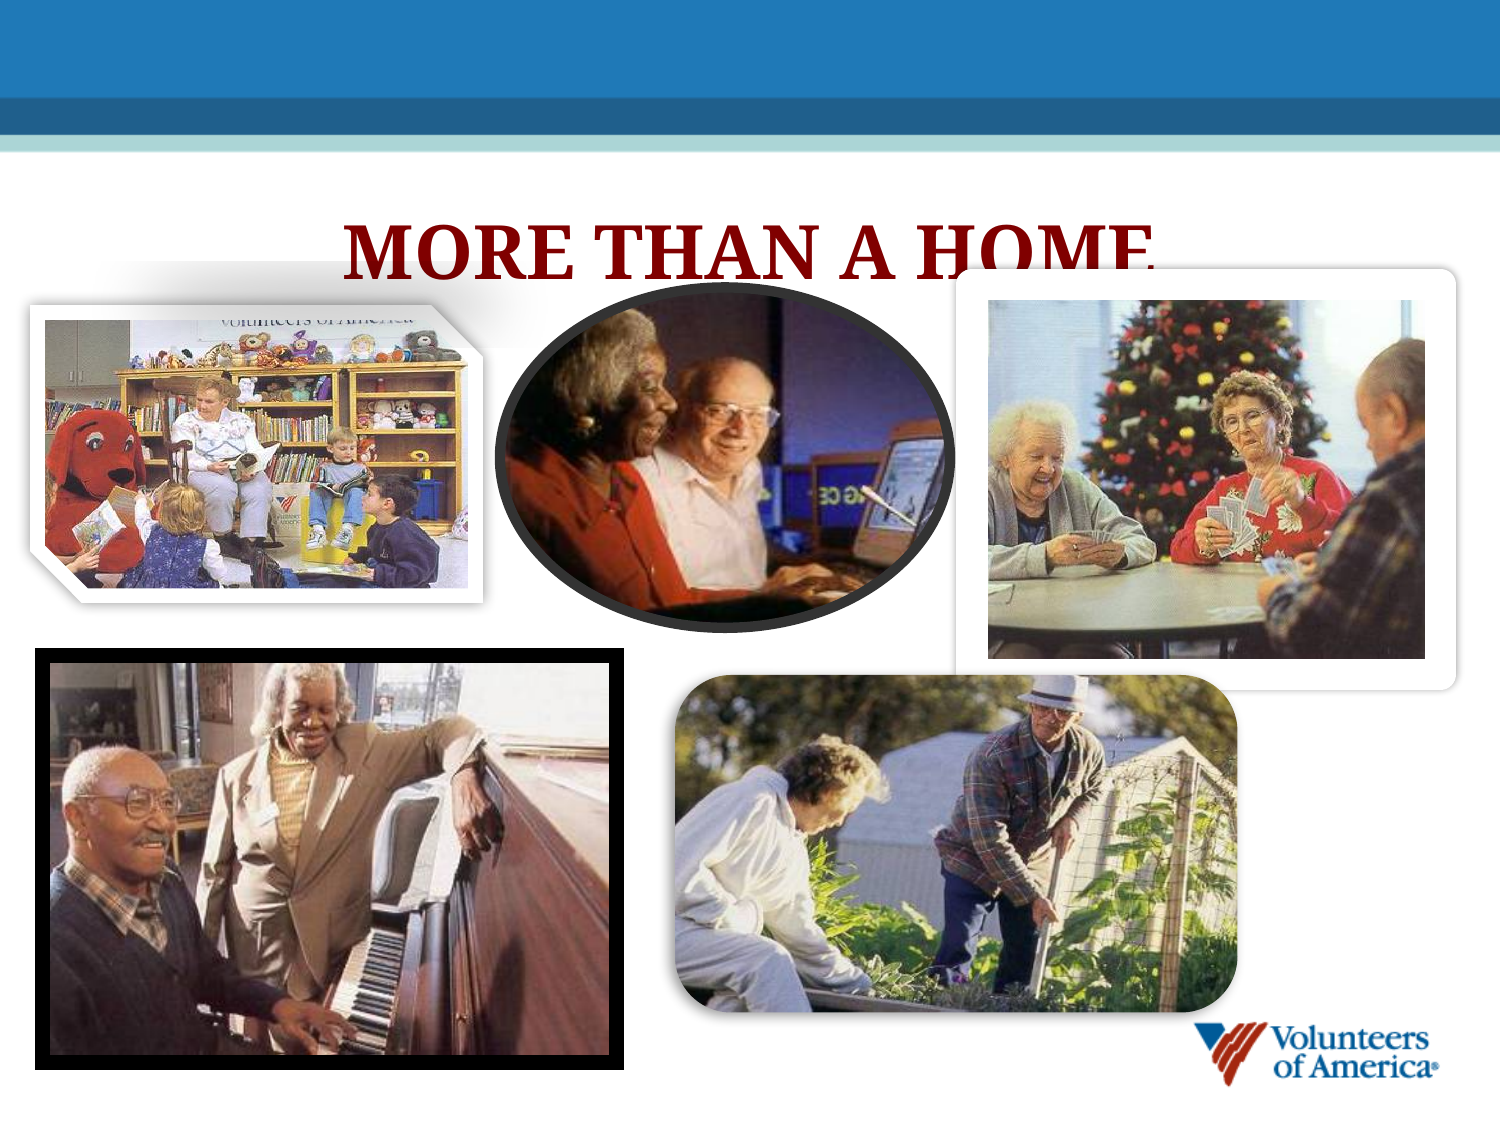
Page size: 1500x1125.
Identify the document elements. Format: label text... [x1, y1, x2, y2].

picture [499, 287, 951, 629]
title MORE THAN A HOME [74, 162, 1426, 295]
picture [987, 299, 1426, 659]
picture [49, 662, 610, 1056]
picture [674, 674, 1500, 1125]
picture [37, 312, 476, 596]
